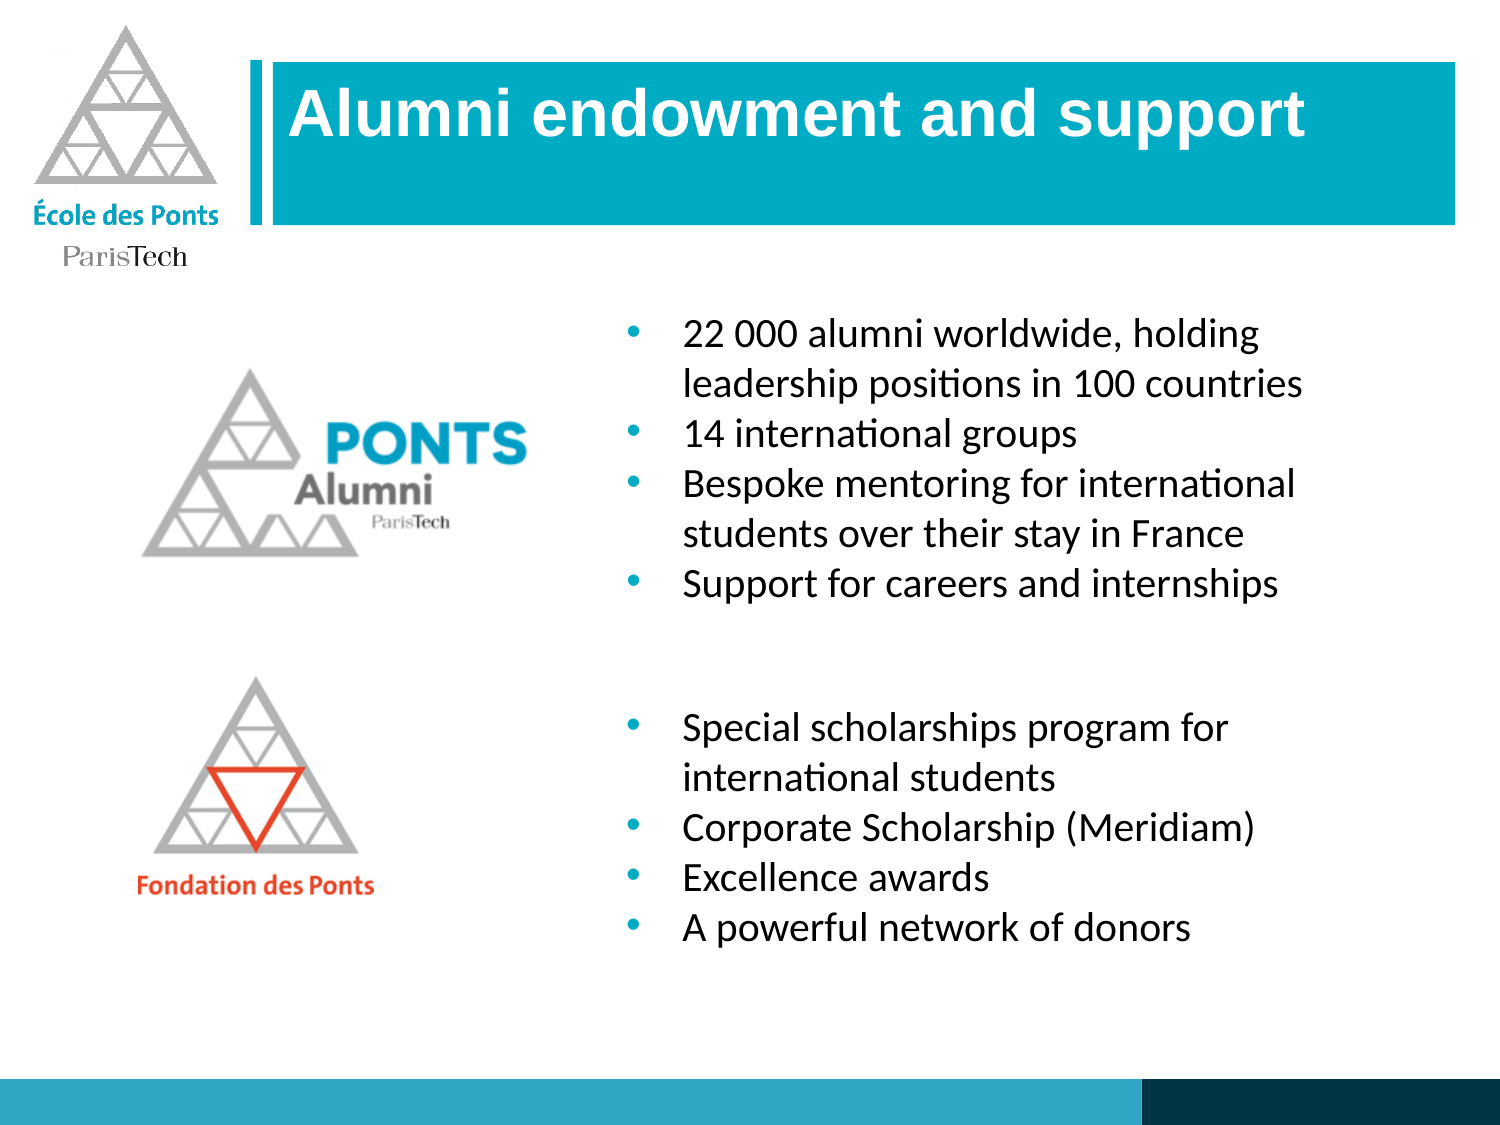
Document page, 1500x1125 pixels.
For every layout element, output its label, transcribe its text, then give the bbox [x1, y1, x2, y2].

text_box Alumni endowment and support [272, 62, 1456, 226]
text_box [0, 1078, 1143, 1125]
picture [34, 25, 218, 266]
picture [138, 668, 374, 903]
text_box 22 000 alumni worldwide, holding leadership positions in 100 countries 14 international groups Bespoke mentoring for international students over their stay in France Support for careers and internships [611, 298, 1397, 614]
picture [118, 349, 550, 581]
text_box Special scholarships program for international students Corporate Scholarship (Meridiam) Excellence awards A powerful network of donors [611, 692, 1341, 957]
text_box [1143, 1078, 1500, 1125]
text_box [249, 59, 263, 226]
